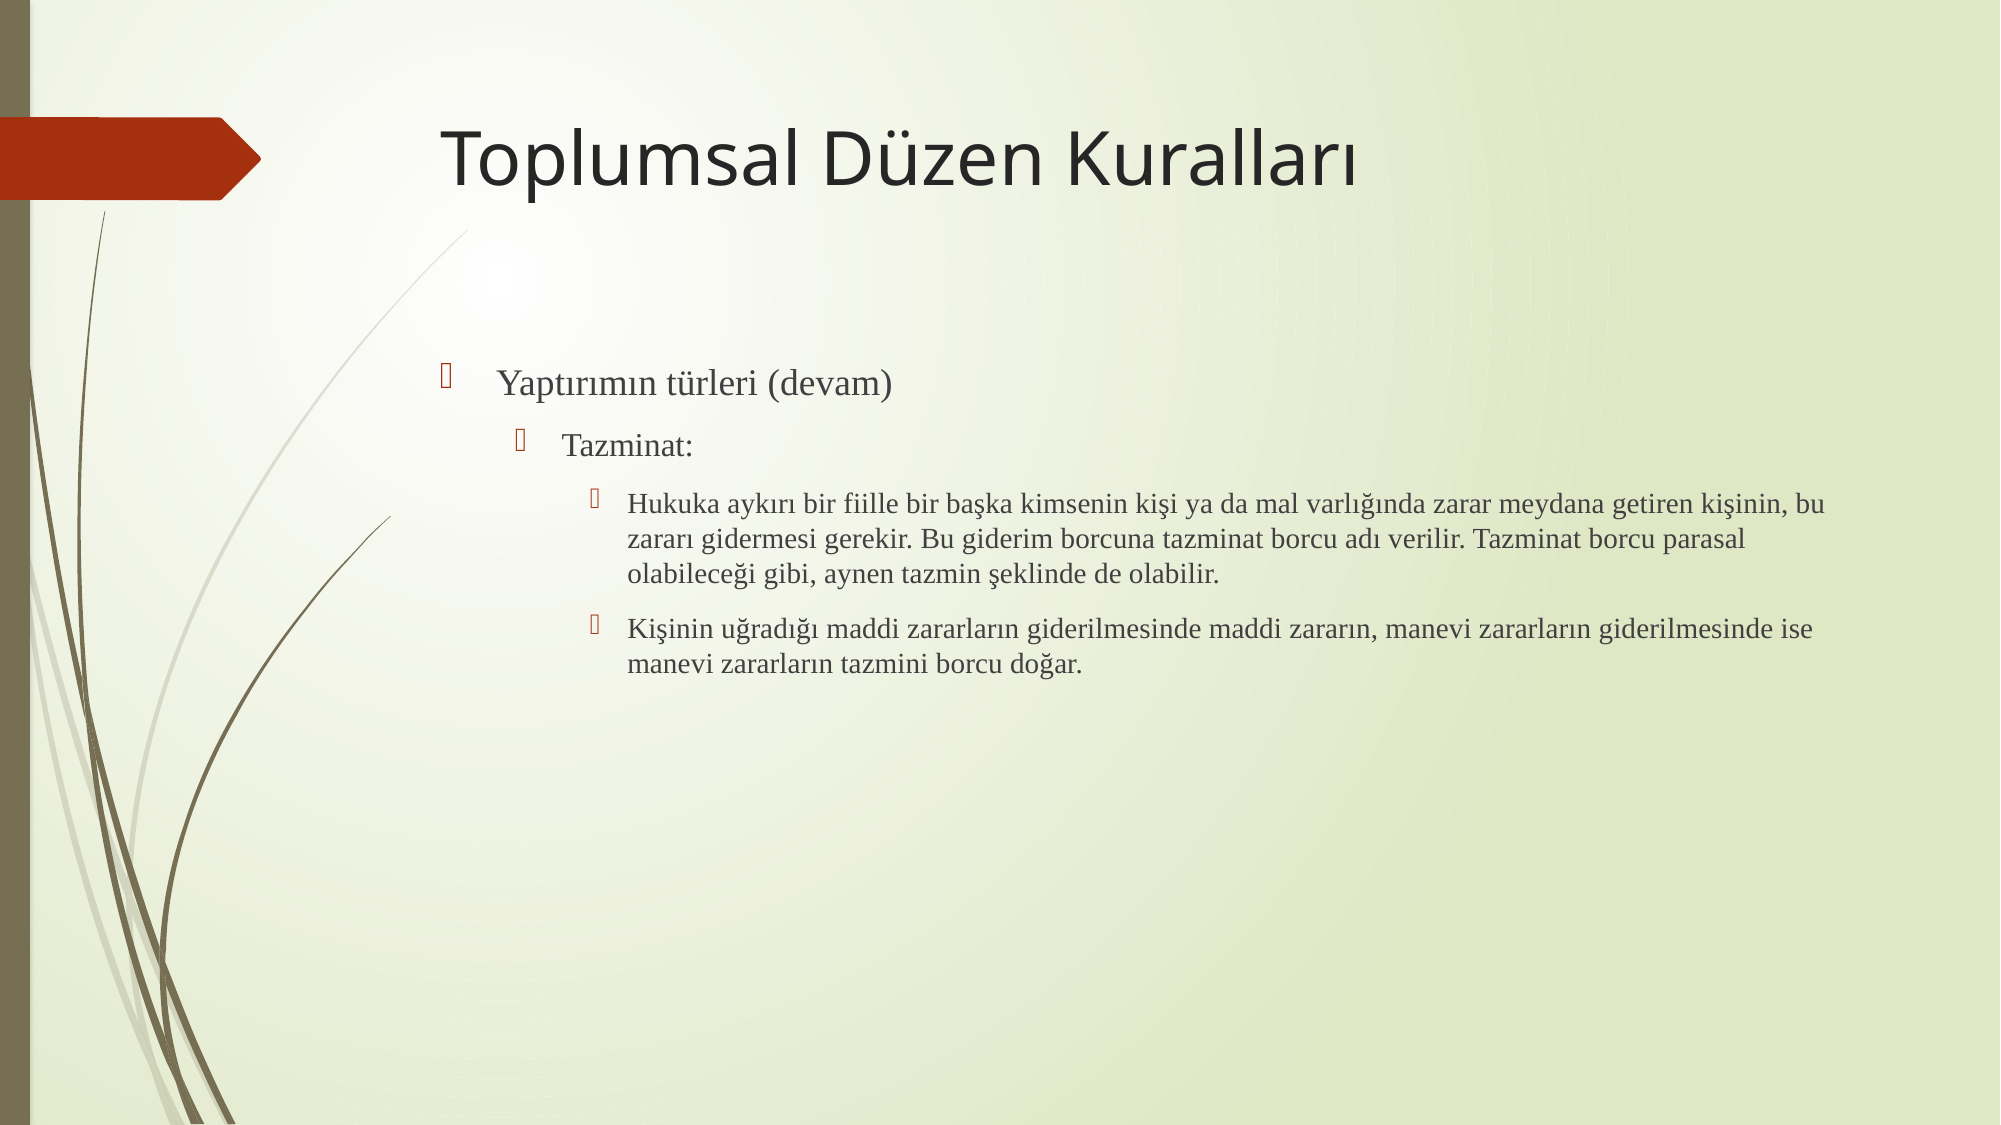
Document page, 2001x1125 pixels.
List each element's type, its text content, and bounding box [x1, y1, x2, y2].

list Yaptırımın türleri (devam) Tazminat: Hukuka aykırı bir fiille bir başka kimsenin kişi ya da mal varlığında zarar meydana getiren kişinin, bu zararı gidermesi gerekir. Bu giderim borcuna tazminat borcu adı verilir. Tazminat borcu parasal olabileceği gibi, aynen tazmin şeklinde de olabilir. Kişinin uğradığı maddi zararların giderilmesinde maddi zararın, manevi zararların giderilmesinde ise manevi zararların tazmini borcu doğar. [424, 350, 1888, 970]
title Toplumsal Düzen Kuralları [425, 102, 1888, 313]
